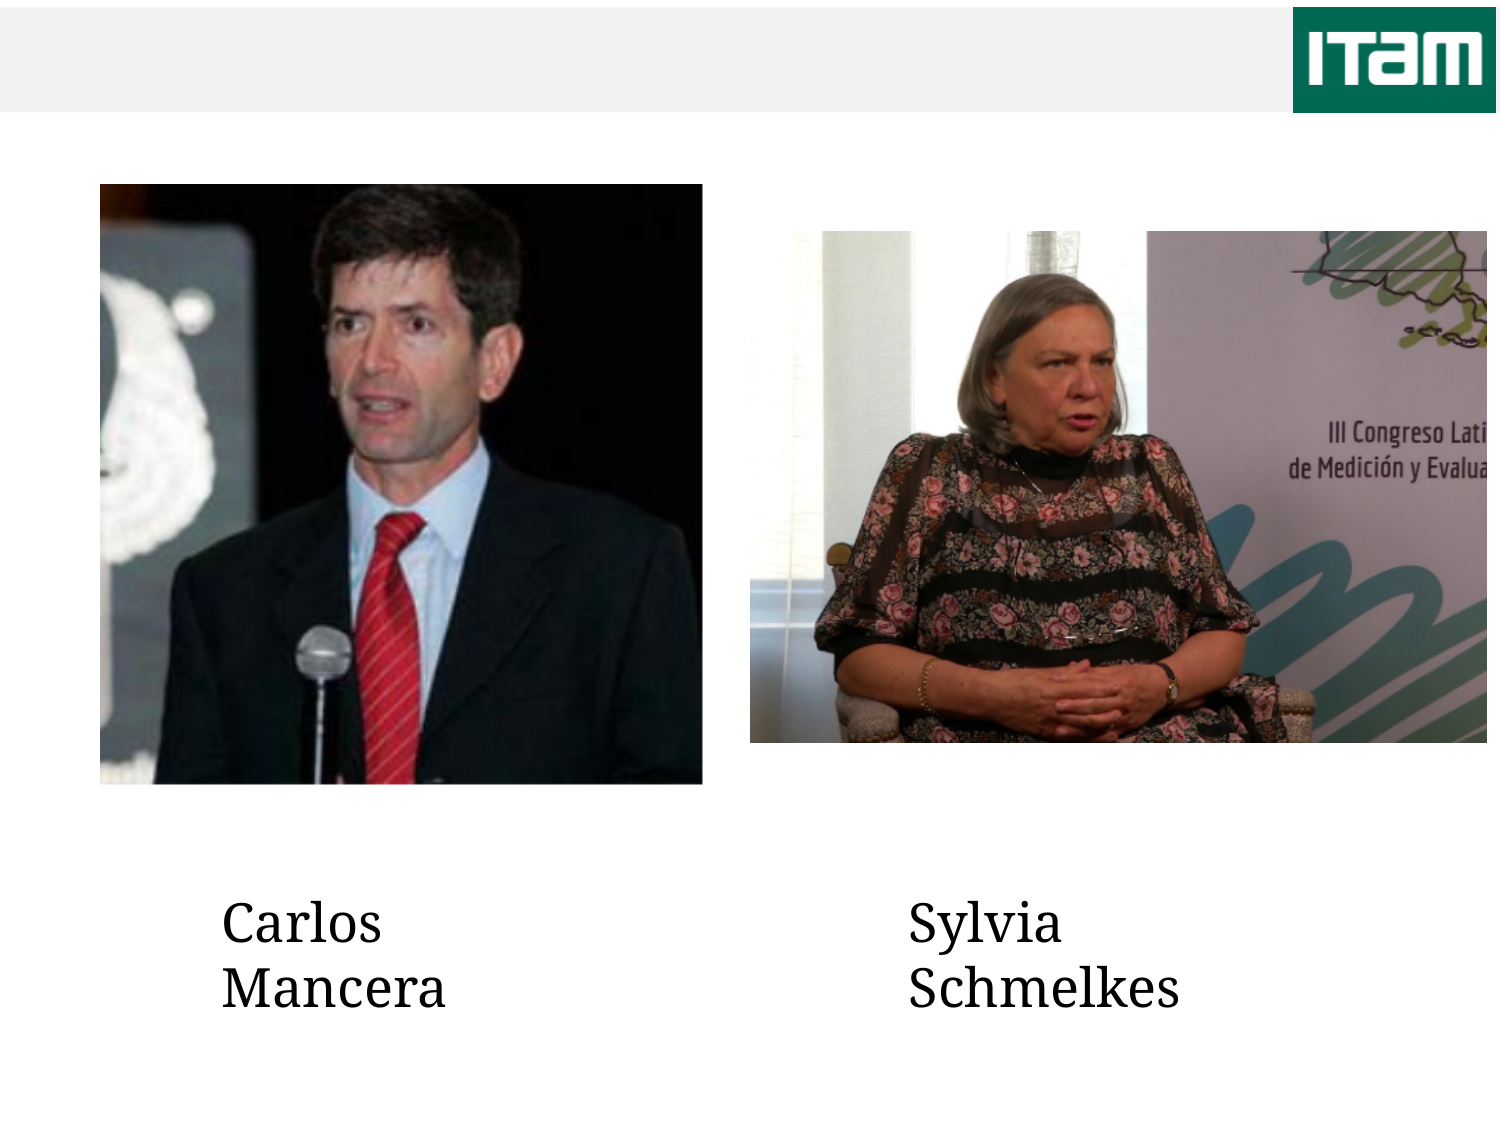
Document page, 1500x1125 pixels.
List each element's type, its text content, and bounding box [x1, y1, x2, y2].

text_box Sylvia Schmelkes [893, 881, 1296, 1027]
picture [100, 184, 705, 787]
picture [1293, 7, 1496, 113]
text_box Carlos Mancera [206, 881, 609, 1027]
text_box [0, 6, 1500, 113]
picture [749, 231, 1487, 743]
